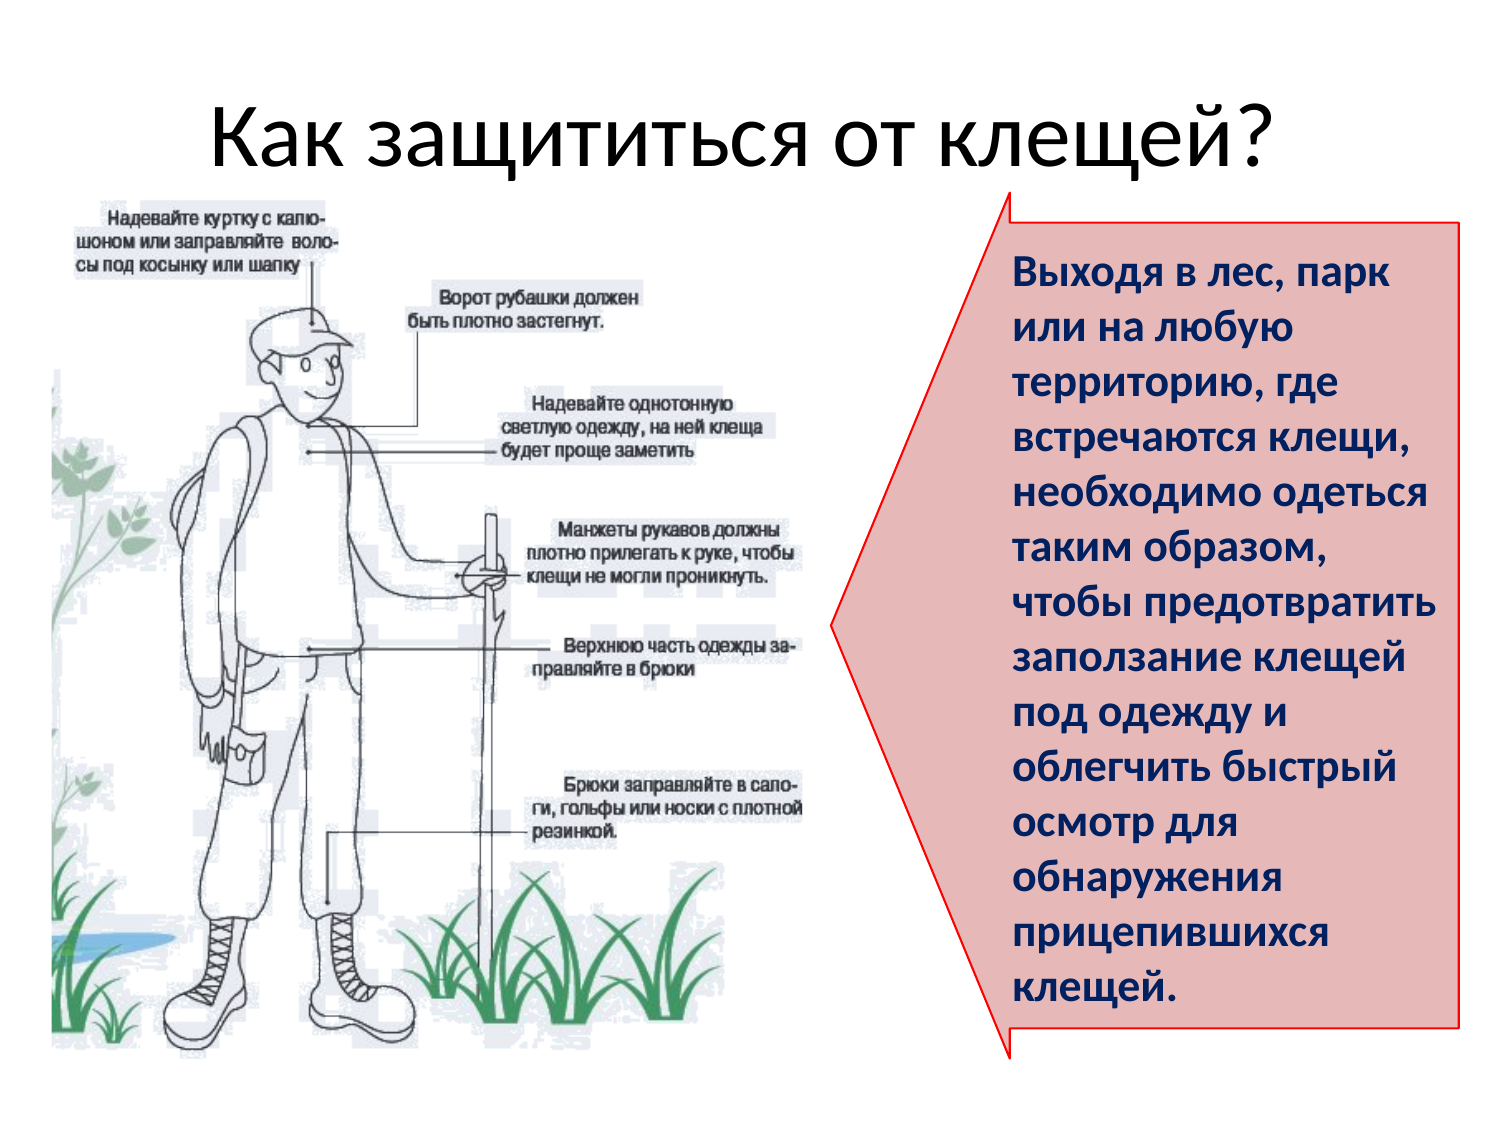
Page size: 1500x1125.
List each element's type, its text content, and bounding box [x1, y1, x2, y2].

text_box Выходя в лес, парк или на любую территорию, где встречаются клещи, необходимо одеться таким образом, чтобы предотвратить заползание клещей под одежду и облегчить быстрый осмотр для обнаружения прицепившихся клещей. [829, 190, 1461, 1061]
text_box Как защититься от клещей? [94, 66, 1394, 193]
picture [51, 192, 826, 1059]
